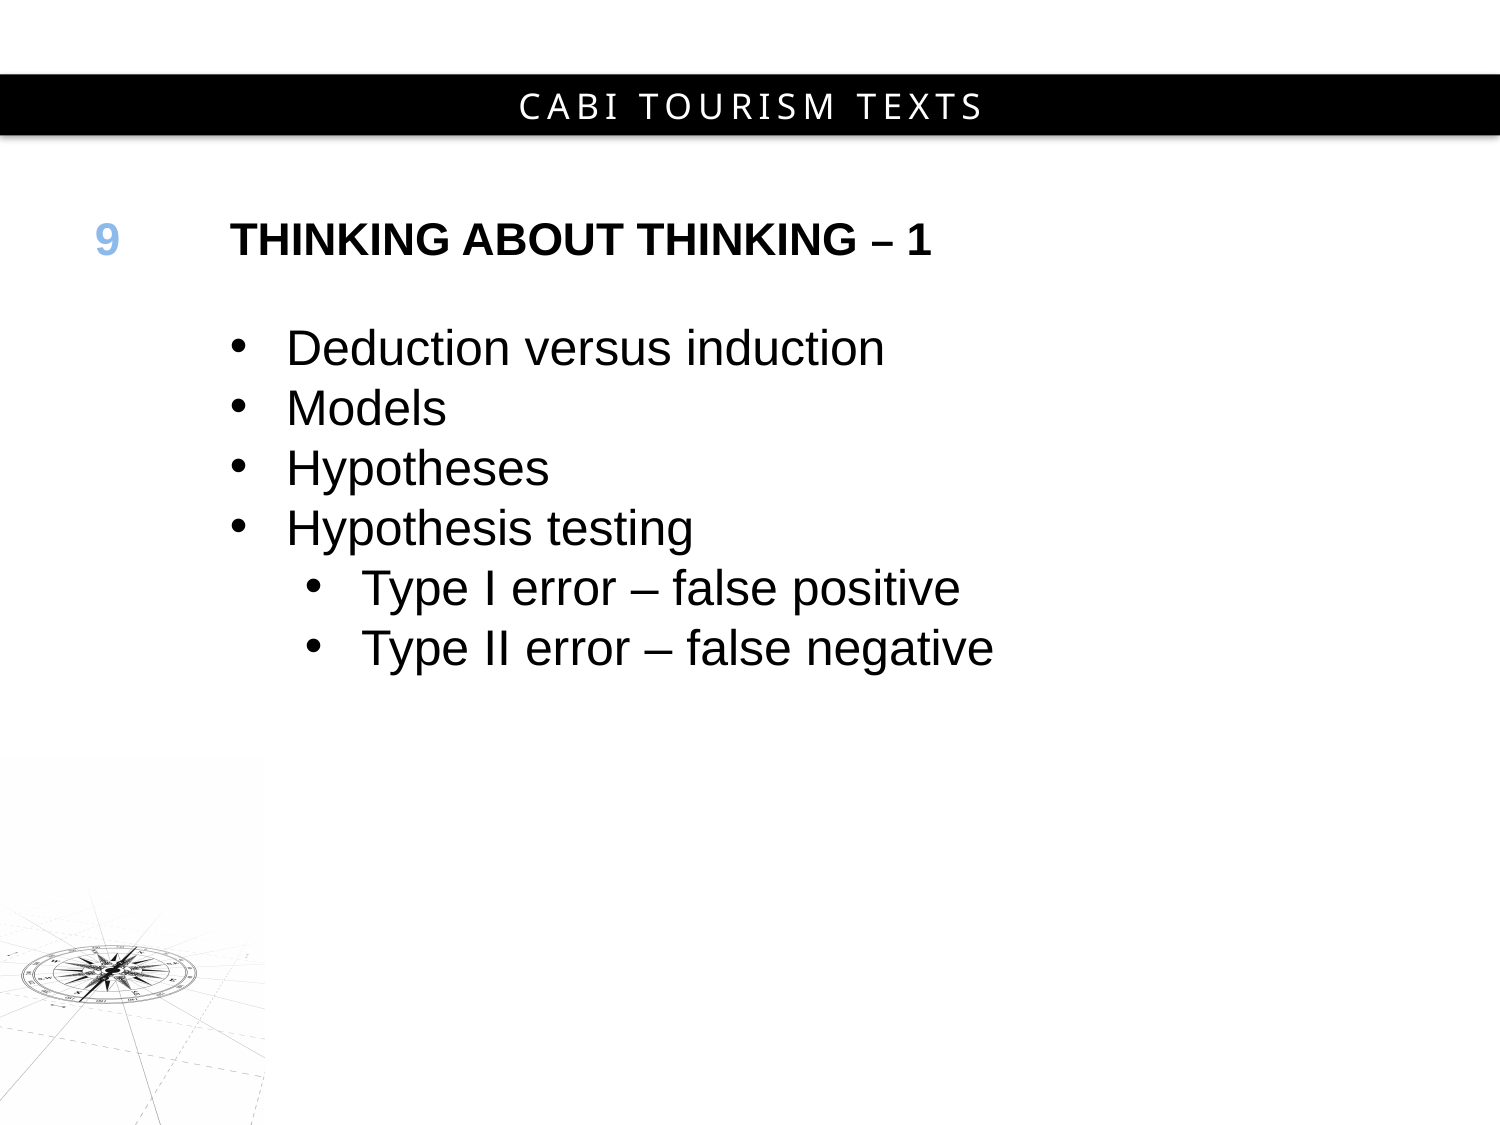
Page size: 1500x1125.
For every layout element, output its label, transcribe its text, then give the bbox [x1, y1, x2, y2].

text_box Deduction versus induction Models Hypotheses Hypothesis testing Type I error – false positive Type II error – false negative [215, 307, 1396, 683]
text_box CABI TOURISM TEXTS [0, 74, 1500, 136]
text_box 9 [0, 202, 215, 272]
text_box THINKING ABOUT THINKING – 1 [215, 202, 1396, 272]
picture [0, 758, 266, 1125]
